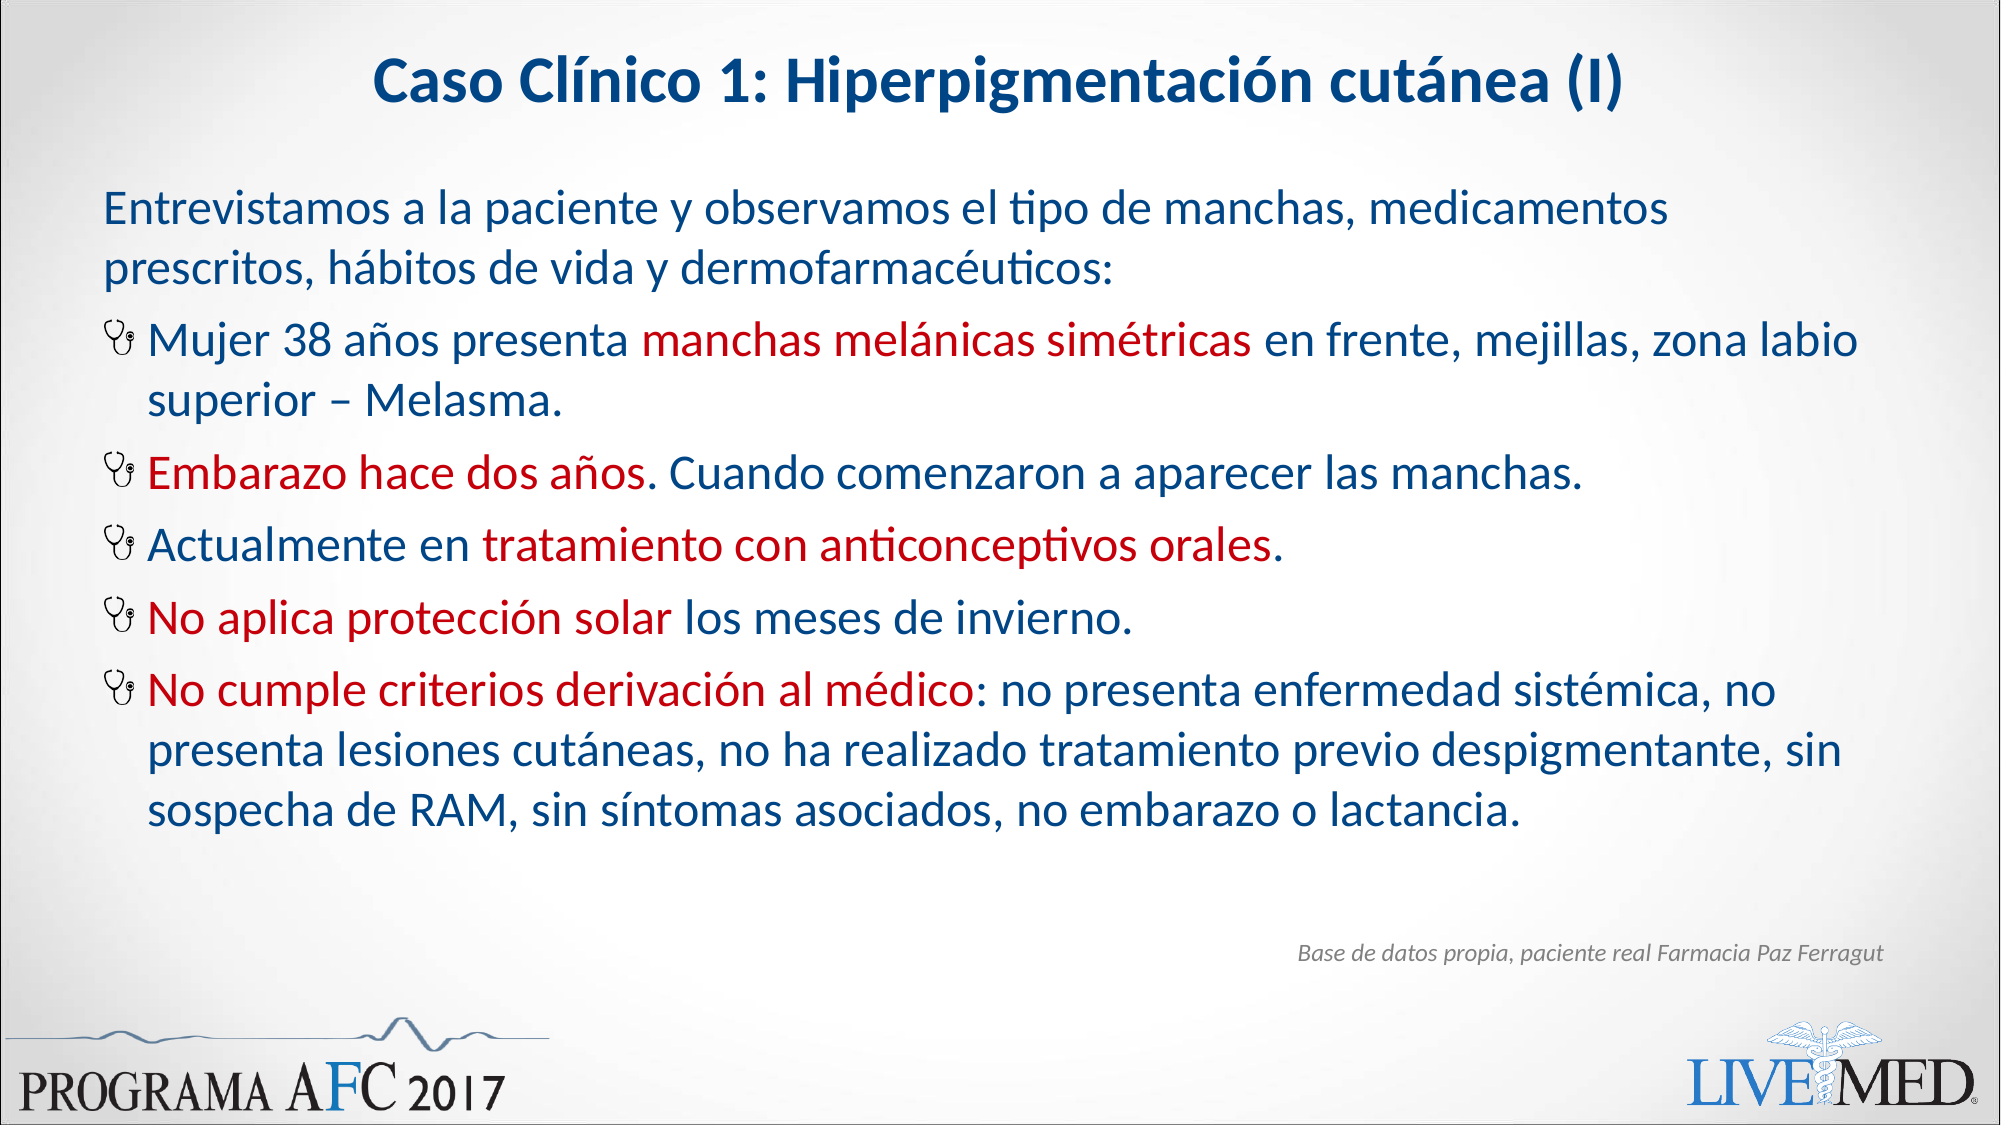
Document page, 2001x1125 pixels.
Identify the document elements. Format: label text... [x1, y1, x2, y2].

picture [104, 319, 134, 355]
list Entrevistamos a la paciente y observamos el tipo de manchas, medicamentos prescritos, hábitos de vida y dermofarmacéuticos: Mujer 38 años presenta manchas melánicas simétricas en frente, mejillas, zona labio superior – Melasma. Embarazo hace dos años. Cuando comenzaron a aparecer las manchas. Actualmente en tratamiento con anticonceptivos orales. No aplica protección solar los meses de invierno. No cumple criterios derivación al médico: no presenta enfermedad sistémica, no presenta lesiones cutáneas, no ha realizado tratamiento previo despigmentante, sin sospecha de RAM, sin síntomas asociados, no embarazo o lactancia. [0, 166, 1900, 920]
picture [104, 596, 134, 632]
picture [104, 451, 134, 487]
picture [104, 669, 134, 705]
picture [104, 524, 134, 560]
title Caso Clínico 1: Hiperpigmentación cutánea (I) [99, 26, 1900, 126]
picture [0, 0, 2001, 1125]
list Base de datos propia, paciente real Farmacia Paz Ferragut [0, 928, 1900, 978]
